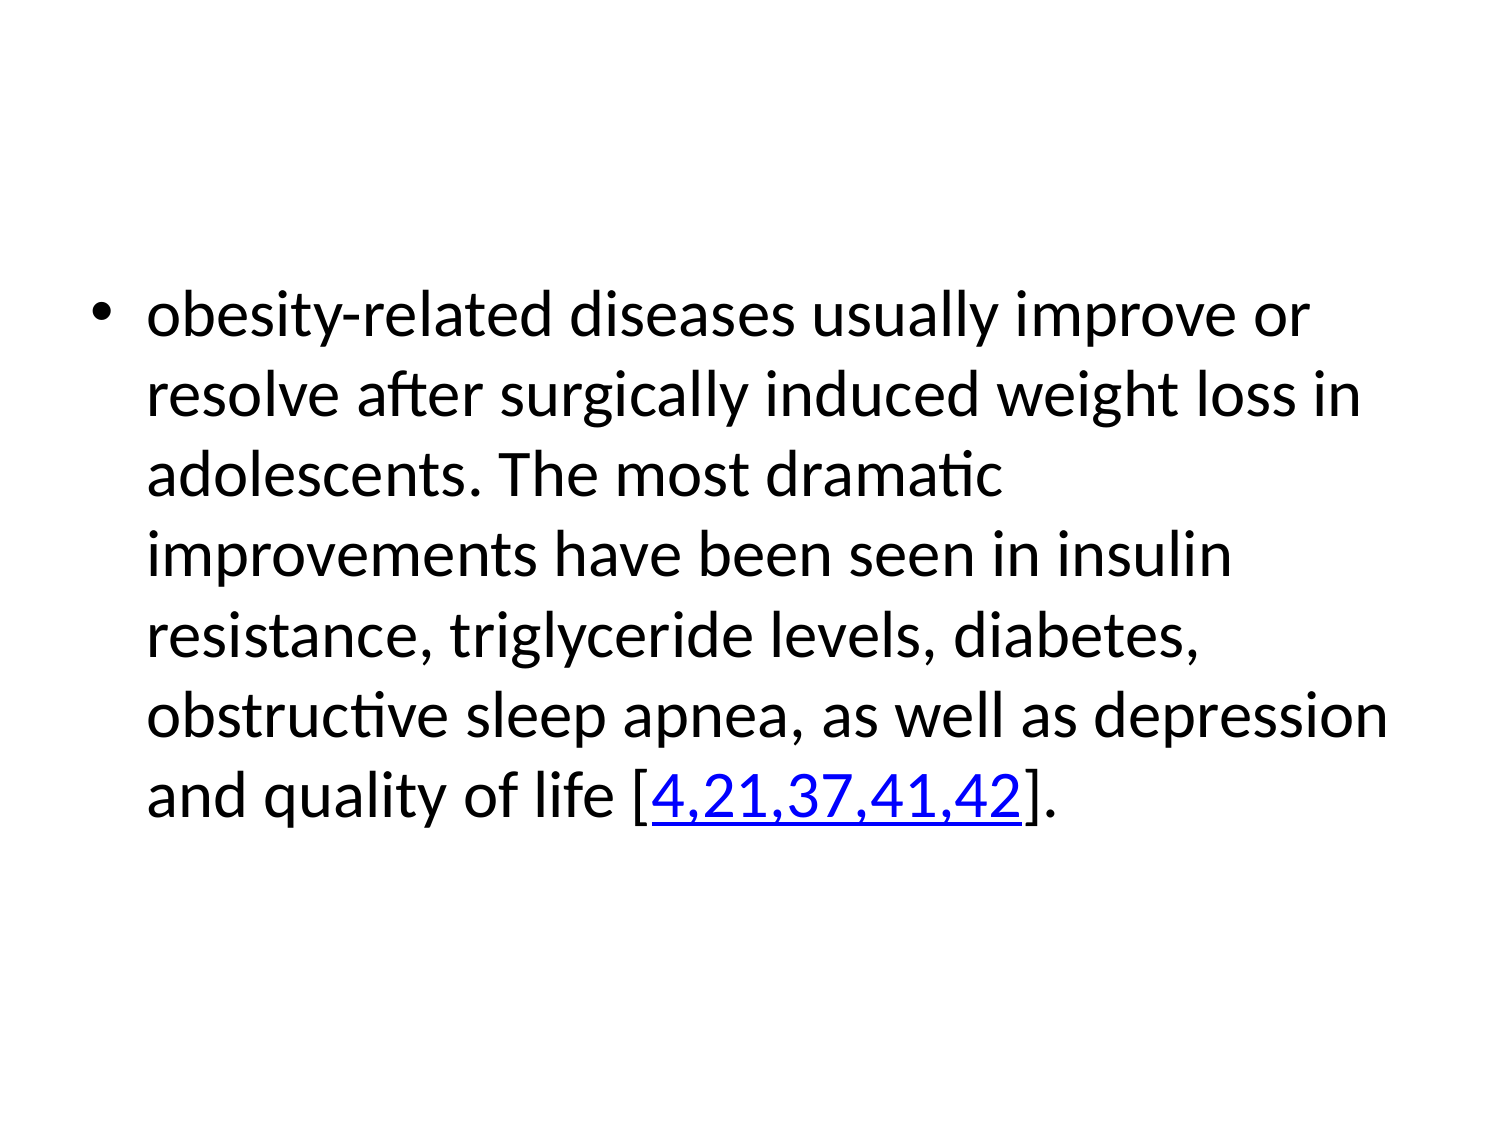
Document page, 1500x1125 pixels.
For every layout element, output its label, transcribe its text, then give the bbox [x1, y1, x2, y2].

list obesity-related diseases usually improve or resolve after surgically induced weight loss in adolescents. The most dramatic improvements have been seen in insulin resistance, triglyceride levels, diabetes, obstructive sleep apnea, as well as depression and quality of life [4,21,37,41,42]. [75, 262, 1425, 1005]
